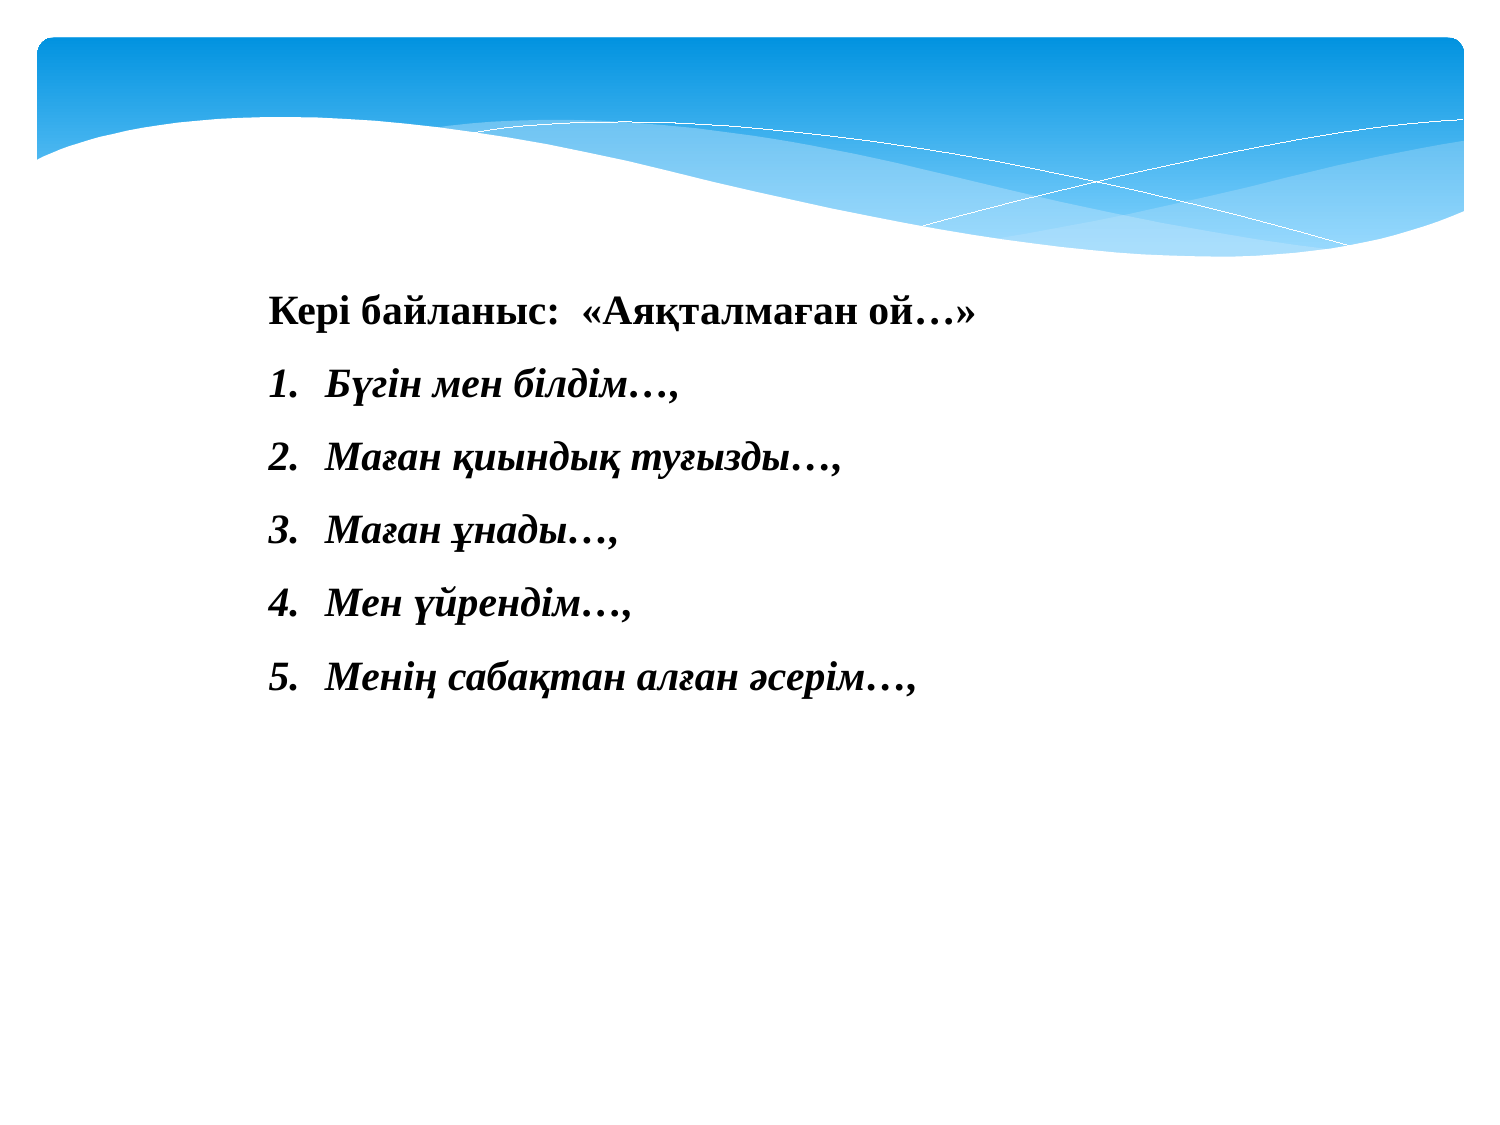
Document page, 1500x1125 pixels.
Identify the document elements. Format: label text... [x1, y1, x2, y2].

text_box Кері байланыс: «Аяқталмаған ой…» Бүгін мен білдім…, Маған қиындық туғызды…, Маған ұнады…, Мен үйрендім…, Менің сабақтан алған әсерім…, [253, 267, 1282, 926]
